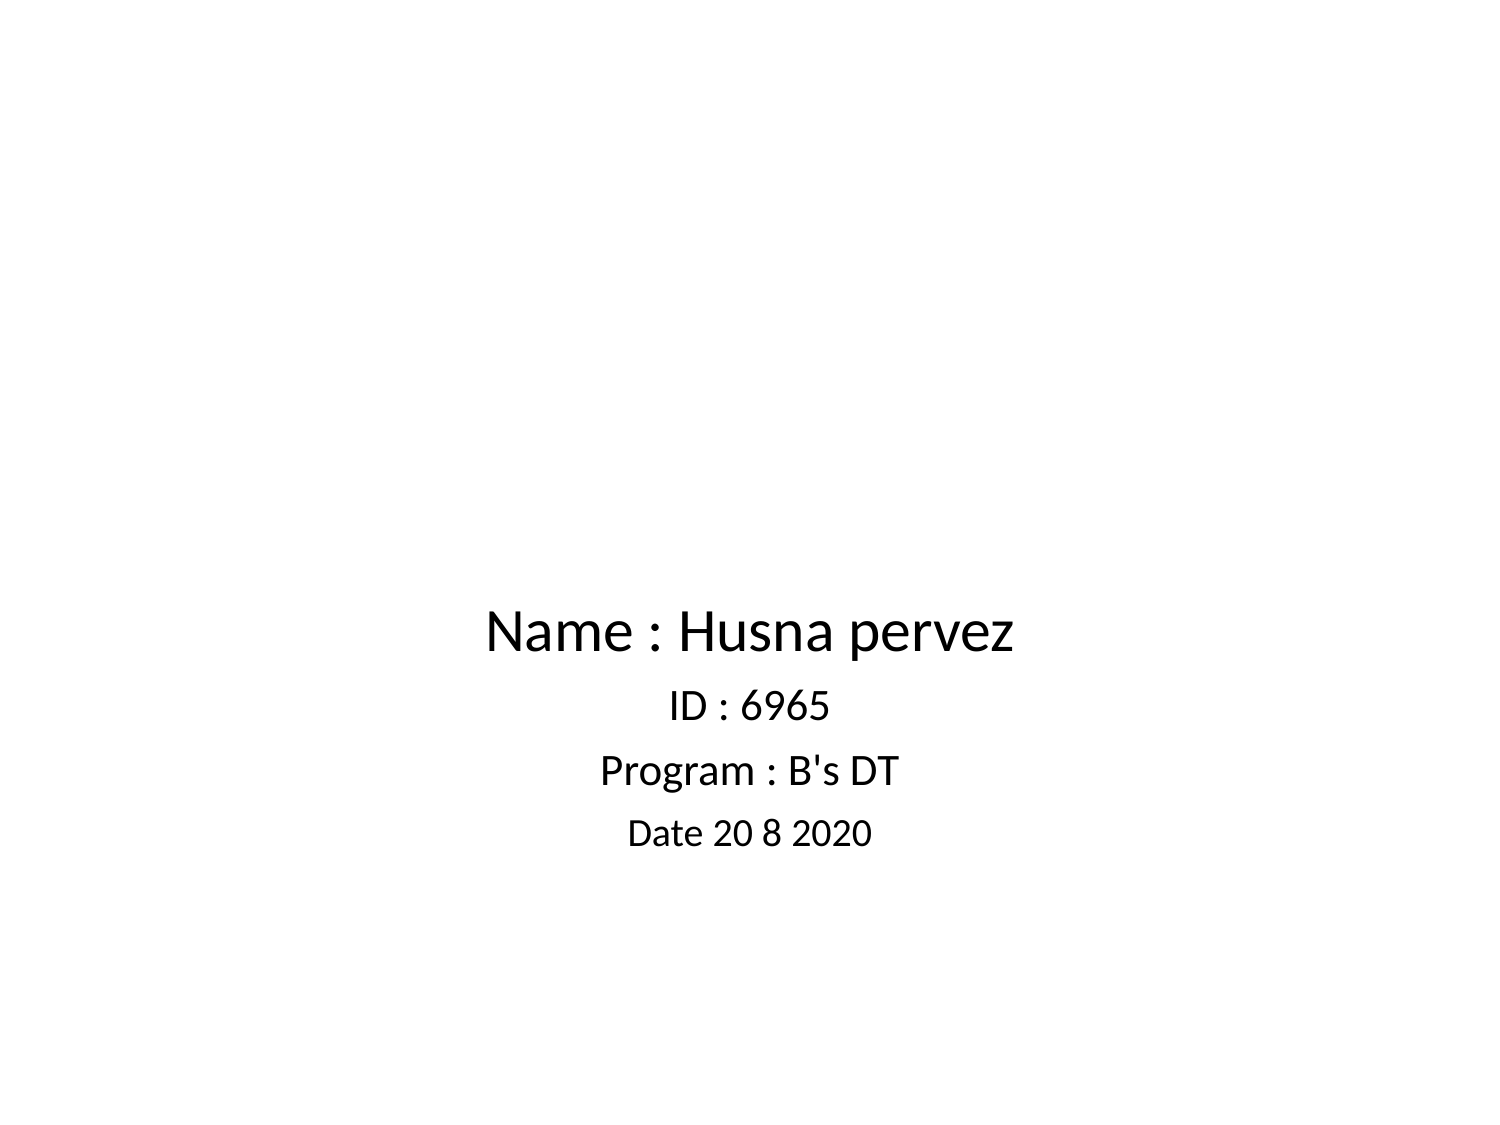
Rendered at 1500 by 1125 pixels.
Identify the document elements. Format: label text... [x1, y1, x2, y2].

subtitle Name : Husna pervez ID : 6965 Program : B's DT Date 20 8 2020 [187, 590, 1313, 863]
